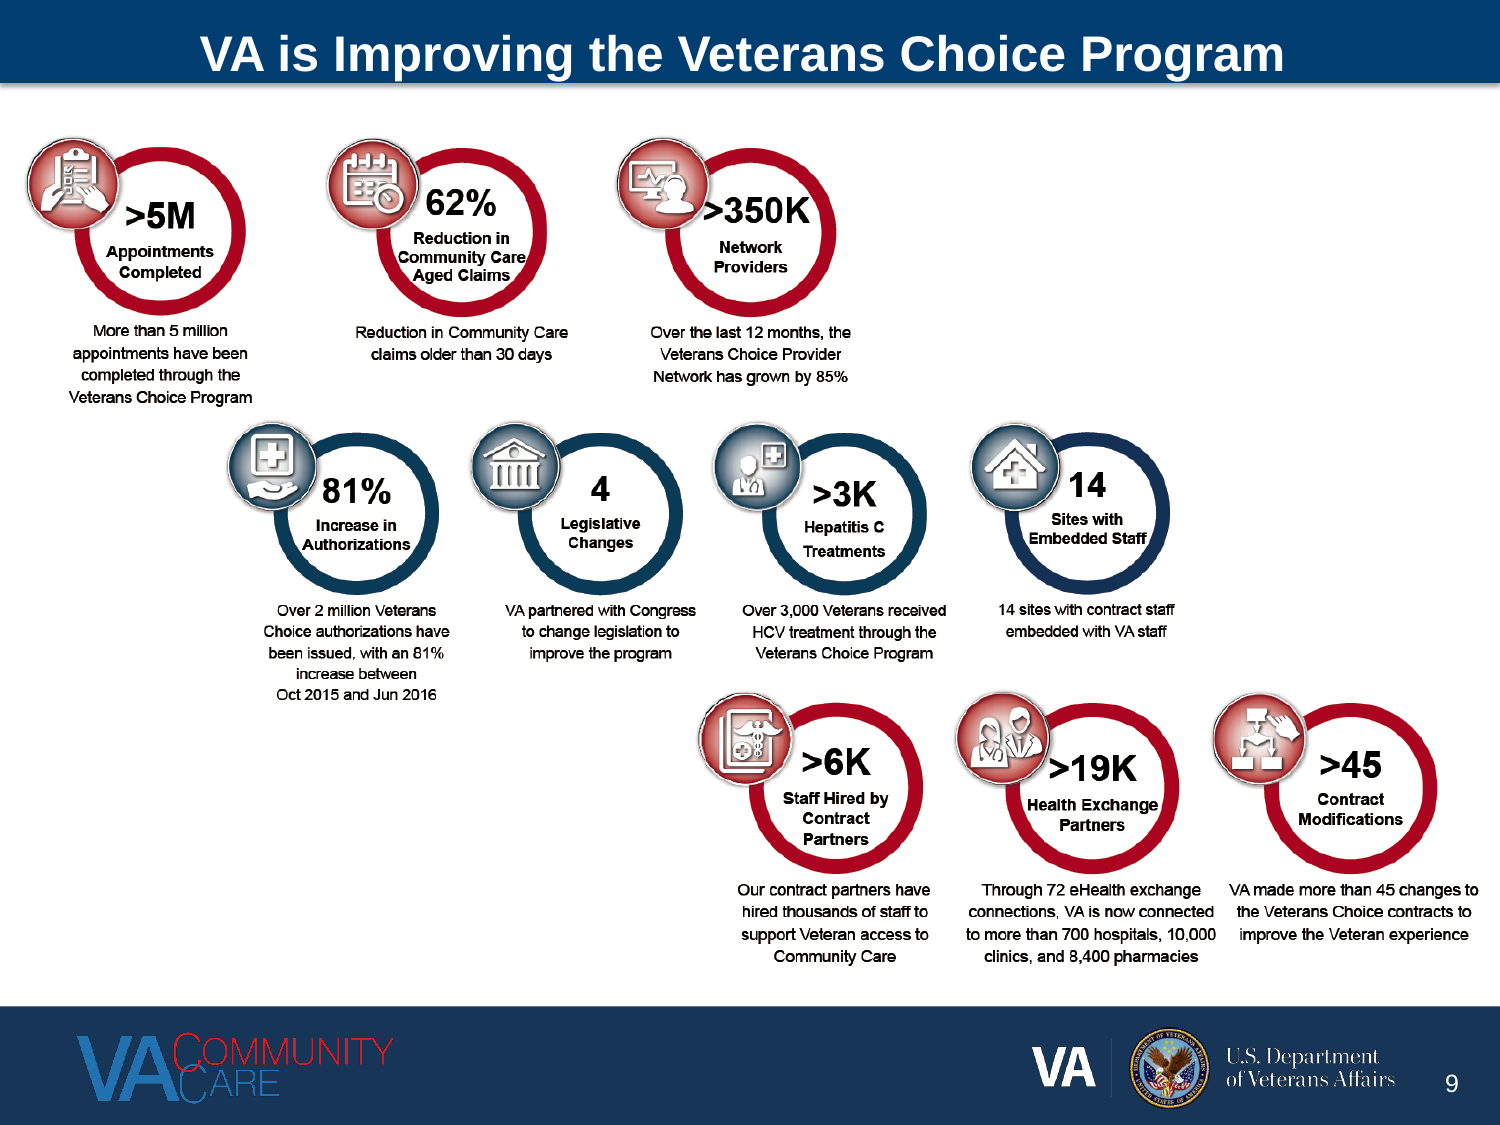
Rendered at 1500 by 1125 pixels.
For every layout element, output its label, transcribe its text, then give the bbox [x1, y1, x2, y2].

picture [76, 1024, 394, 1121]
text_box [0, 112, 1488, 1003]
slide_number 9 [1440, 1067, 1490, 1112]
picture [1031, 1027, 1395, 1109]
picture [0, 83, 1500, 94]
title VA is Improving the Veterans Choice Program [37, 21, 1463, 83]
